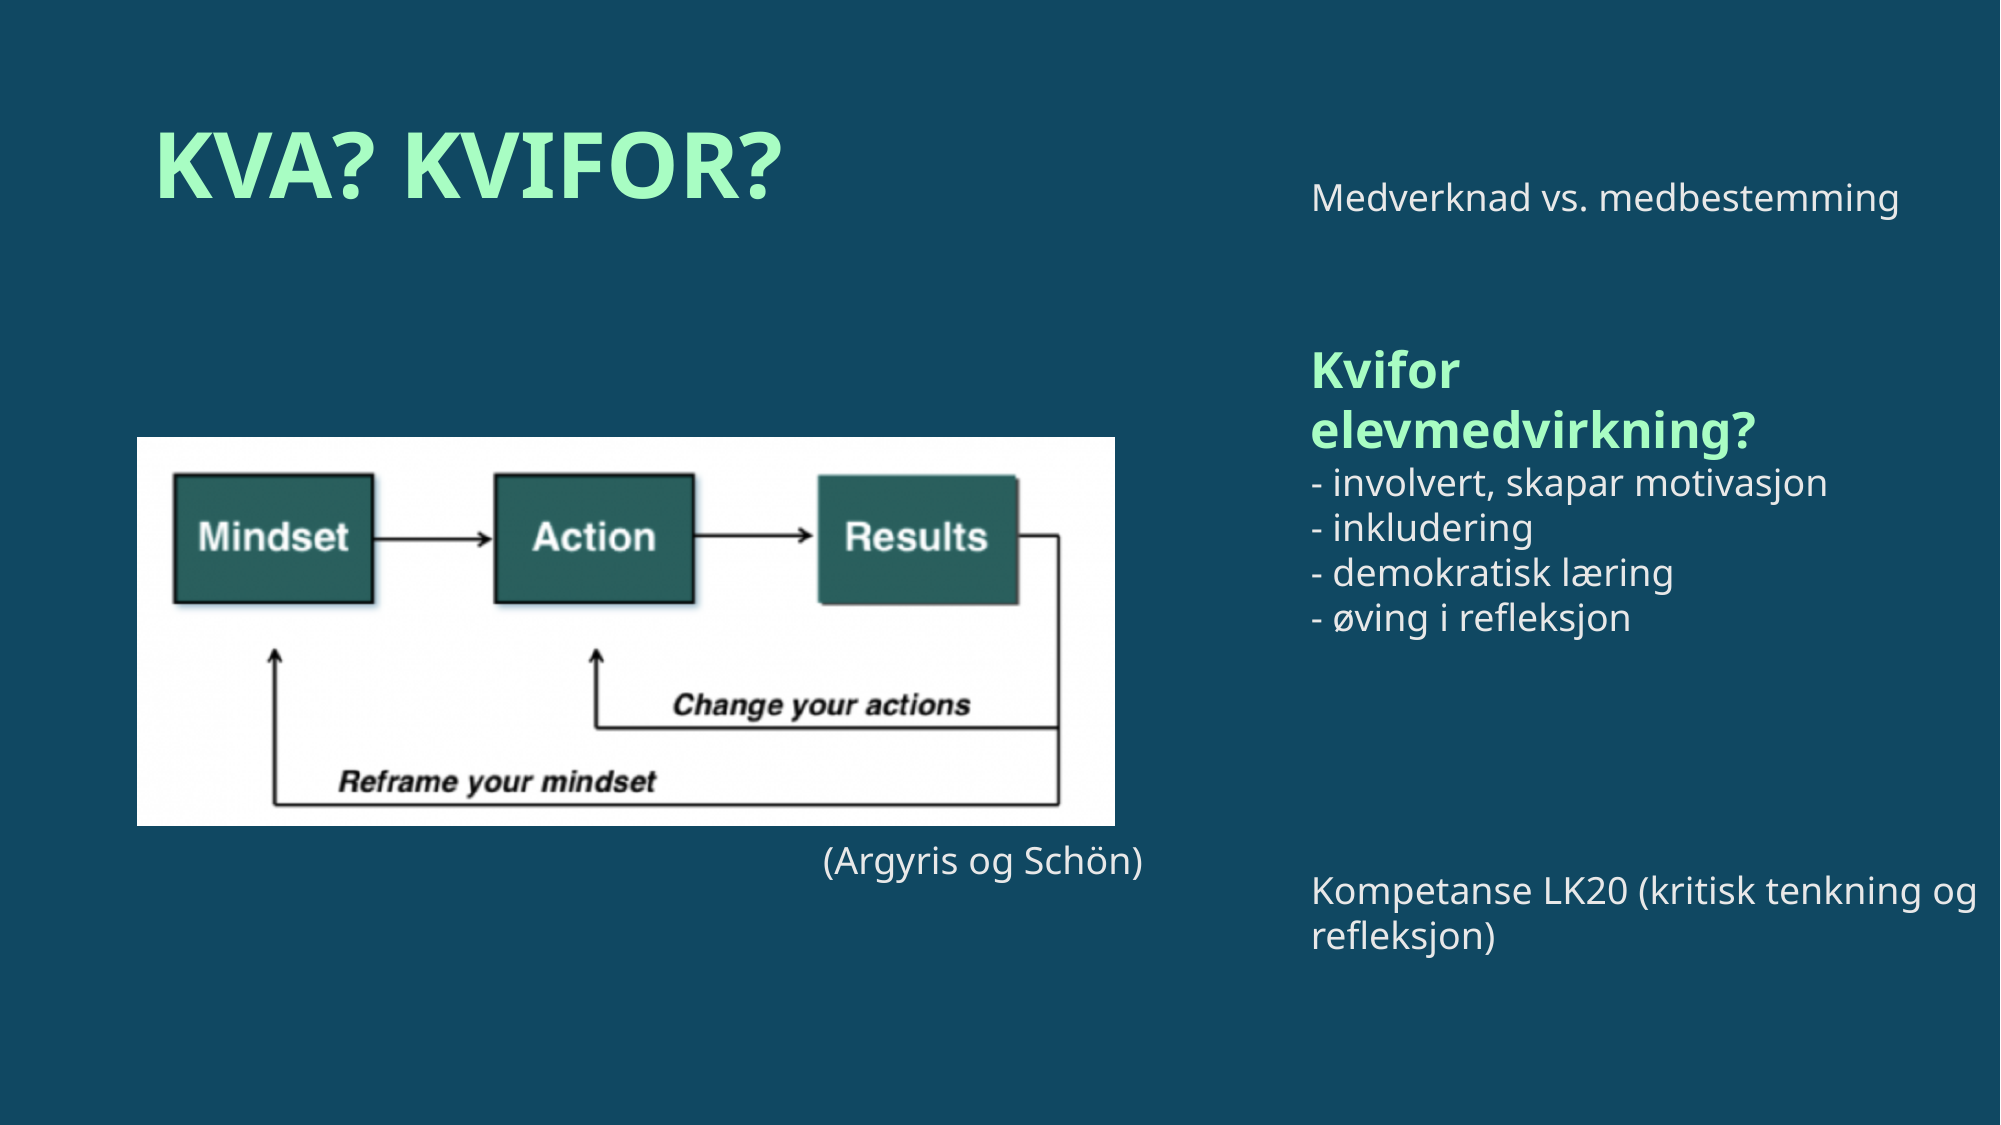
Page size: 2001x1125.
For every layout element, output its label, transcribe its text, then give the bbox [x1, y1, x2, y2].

text_box Medverknad vs. medbestemming [1296, 166, 2000, 227]
text_box Kvifor elevmedvirkning? - involvert, skapar motivasjon - inkludering - demokratisk læring - øving i refleksjon [1296, 331, 1902, 646]
text_box Kompetanse LK20 (kritisk tenkning og refleksjon) [1296, 859, 2000, 965]
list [136, 436, 1116, 827]
title KVA? KVIFOR? [137, 59, 1863, 278]
text_box (Argyris og Schön) [808, 829, 1902, 890]
